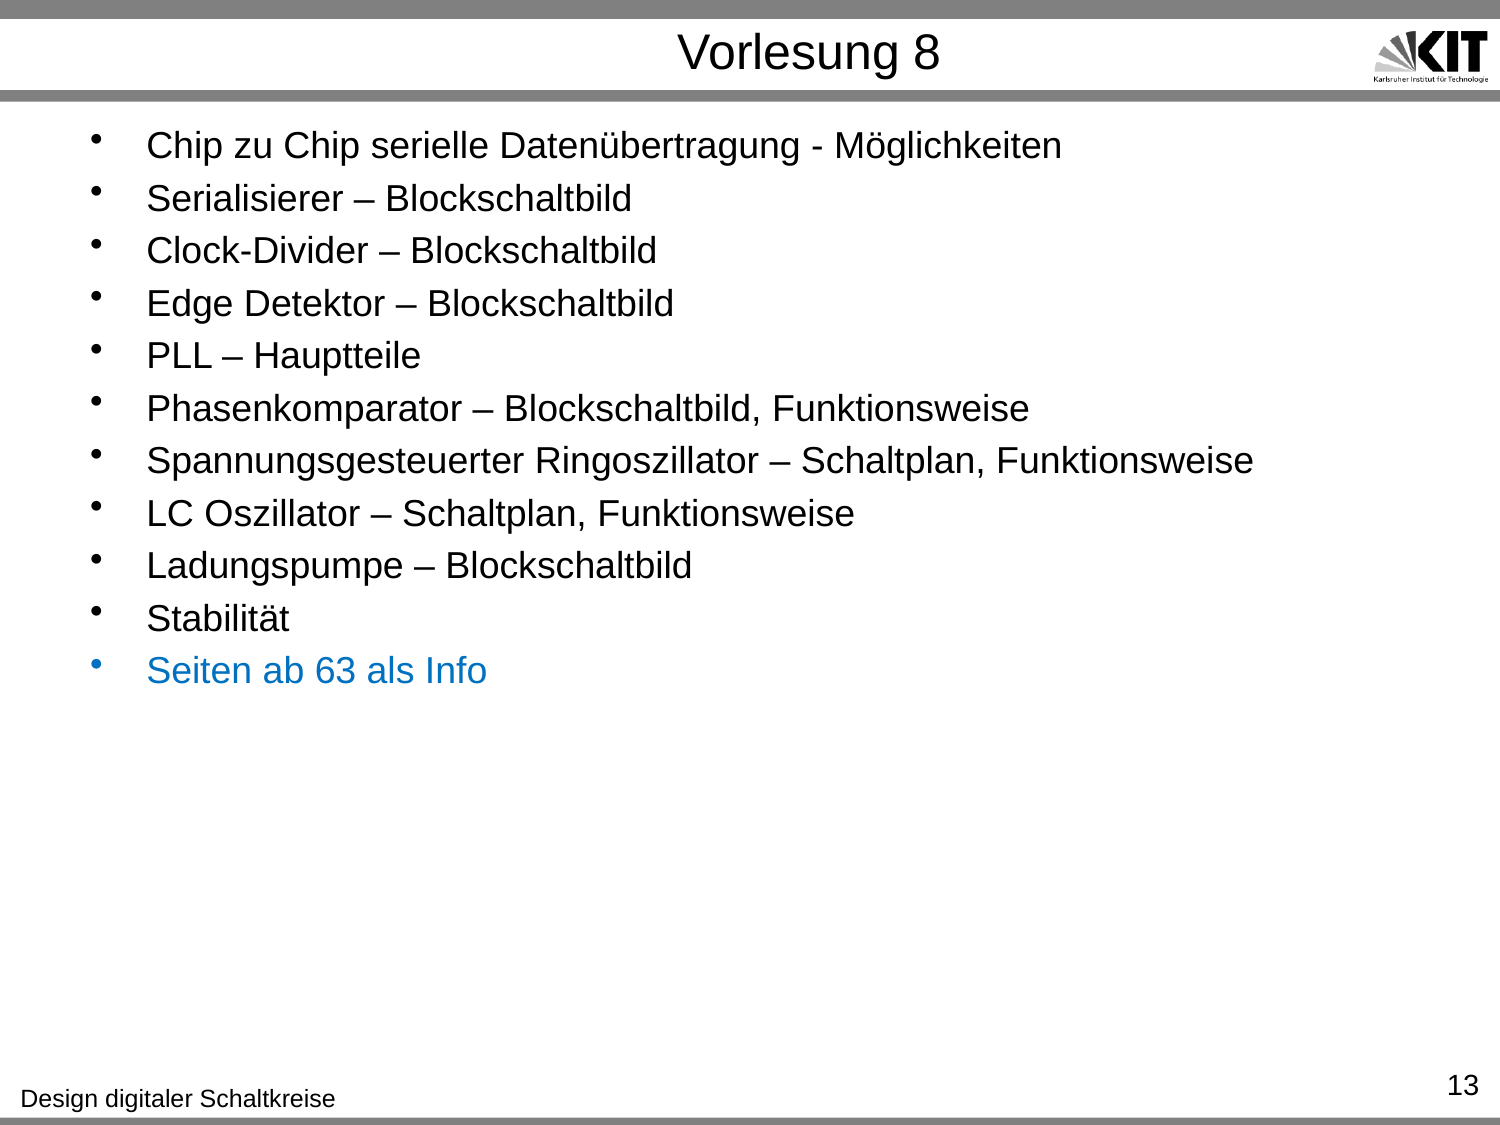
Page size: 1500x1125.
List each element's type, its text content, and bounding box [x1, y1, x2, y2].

slide_number 13 [1364, 1058, 1495, 1094]
title Vorlesung 8 [194, 21, 1425, 79]
list Chip zu Chip serielle Datenübertragung - Möglichkeiten Serialisierer – Blockschaltbild Clock-Divider – Blockschaltbild Edge Detektor – Blockschaltbild PLL – Hauptteile Phasenkomparator – Blockschaltbild, Funktionsweise Spannungsgesteuerter Ringoszillator – Schaltplan, Funktionsweise LC Oszillator – Schaltplan, Funktionsweise Ladungspumpe – Blockschaltbild Stabilität Seiten ab 63 als Info [75, 113, 1425, 750]
picture [1374, 31, 1488, 83]
